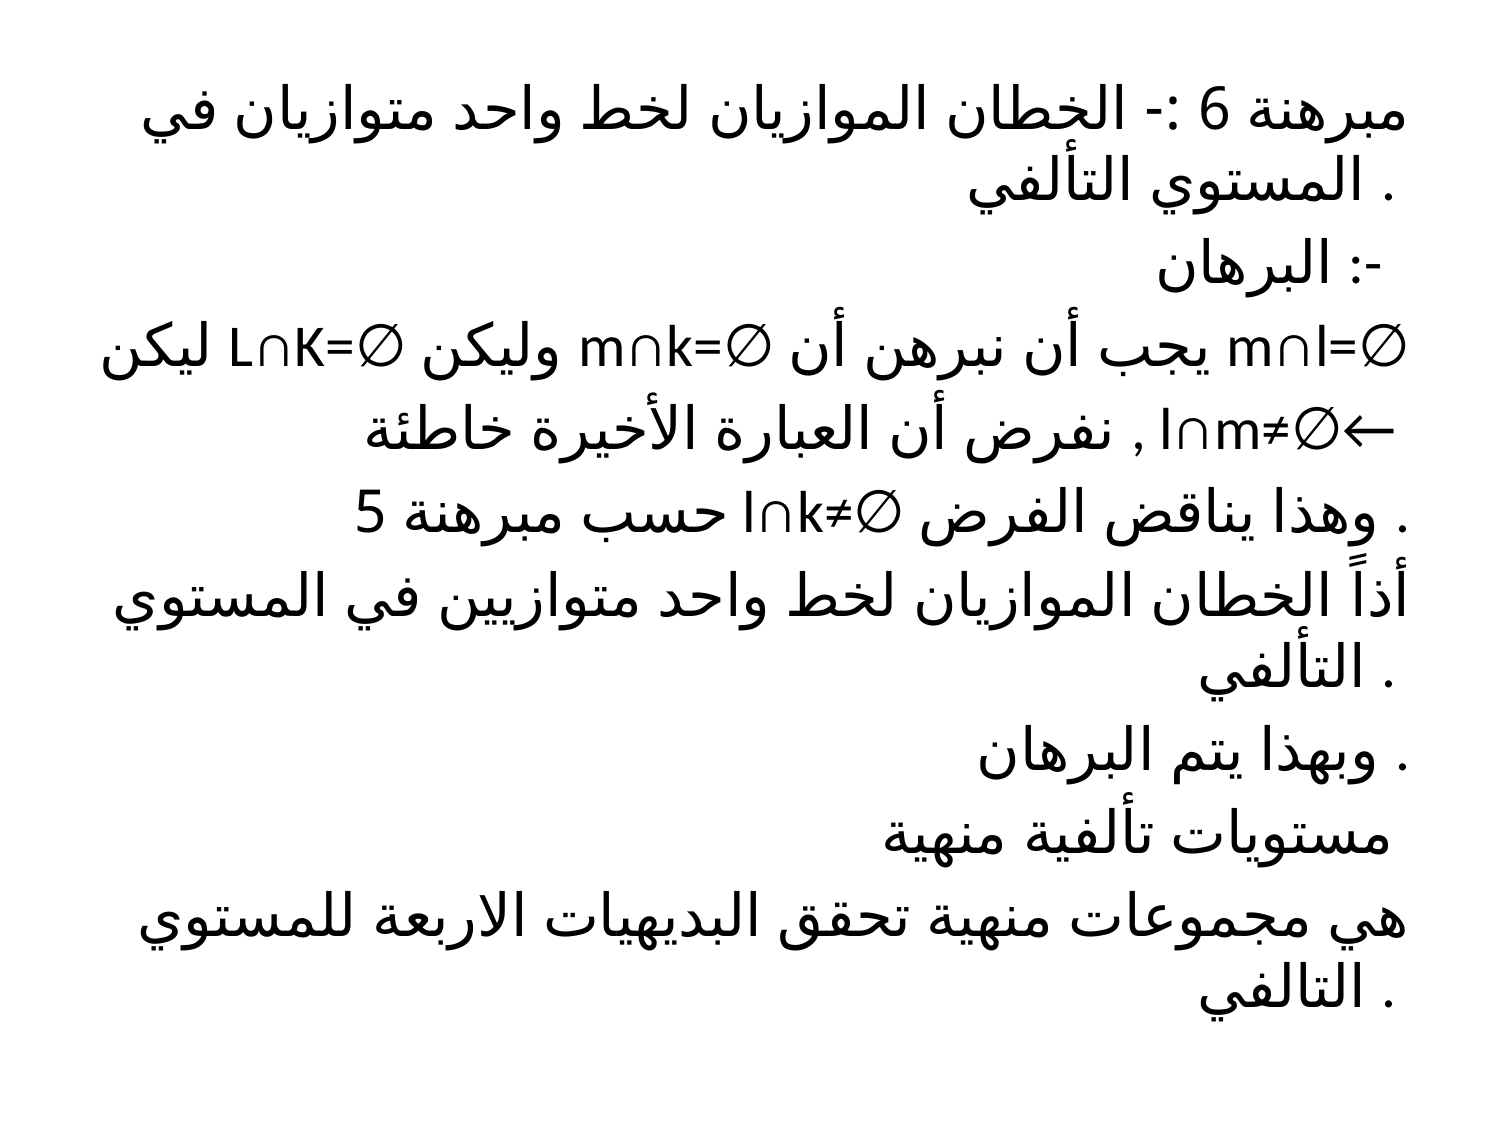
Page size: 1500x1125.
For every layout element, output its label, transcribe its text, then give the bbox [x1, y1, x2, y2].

list مبرهنة 6 :- الخطان الموازيان لخط واحد متوازيان في المستوي التألفي . البرهان :- ليكن L∩K=∅ وليكن m∩k=∅ يجب أن نبرهن أن m∩l=∅ نفرض أن العبارة الأخيرة خاطئة , l∩m≠∅← حسب مبرهنة 5 l∩k≠∅ وهذا يناقض الفرض . أذاً الخطان الموازيان لخط واحد متوازيين في المستوي التألفي . وبهذا يتم البرهان . مستويات تألفية منهية هي مجموعات منهية تحقق البديهيات الاربعة للمستوي التالفي . [75, 62, 1425, 1102]
